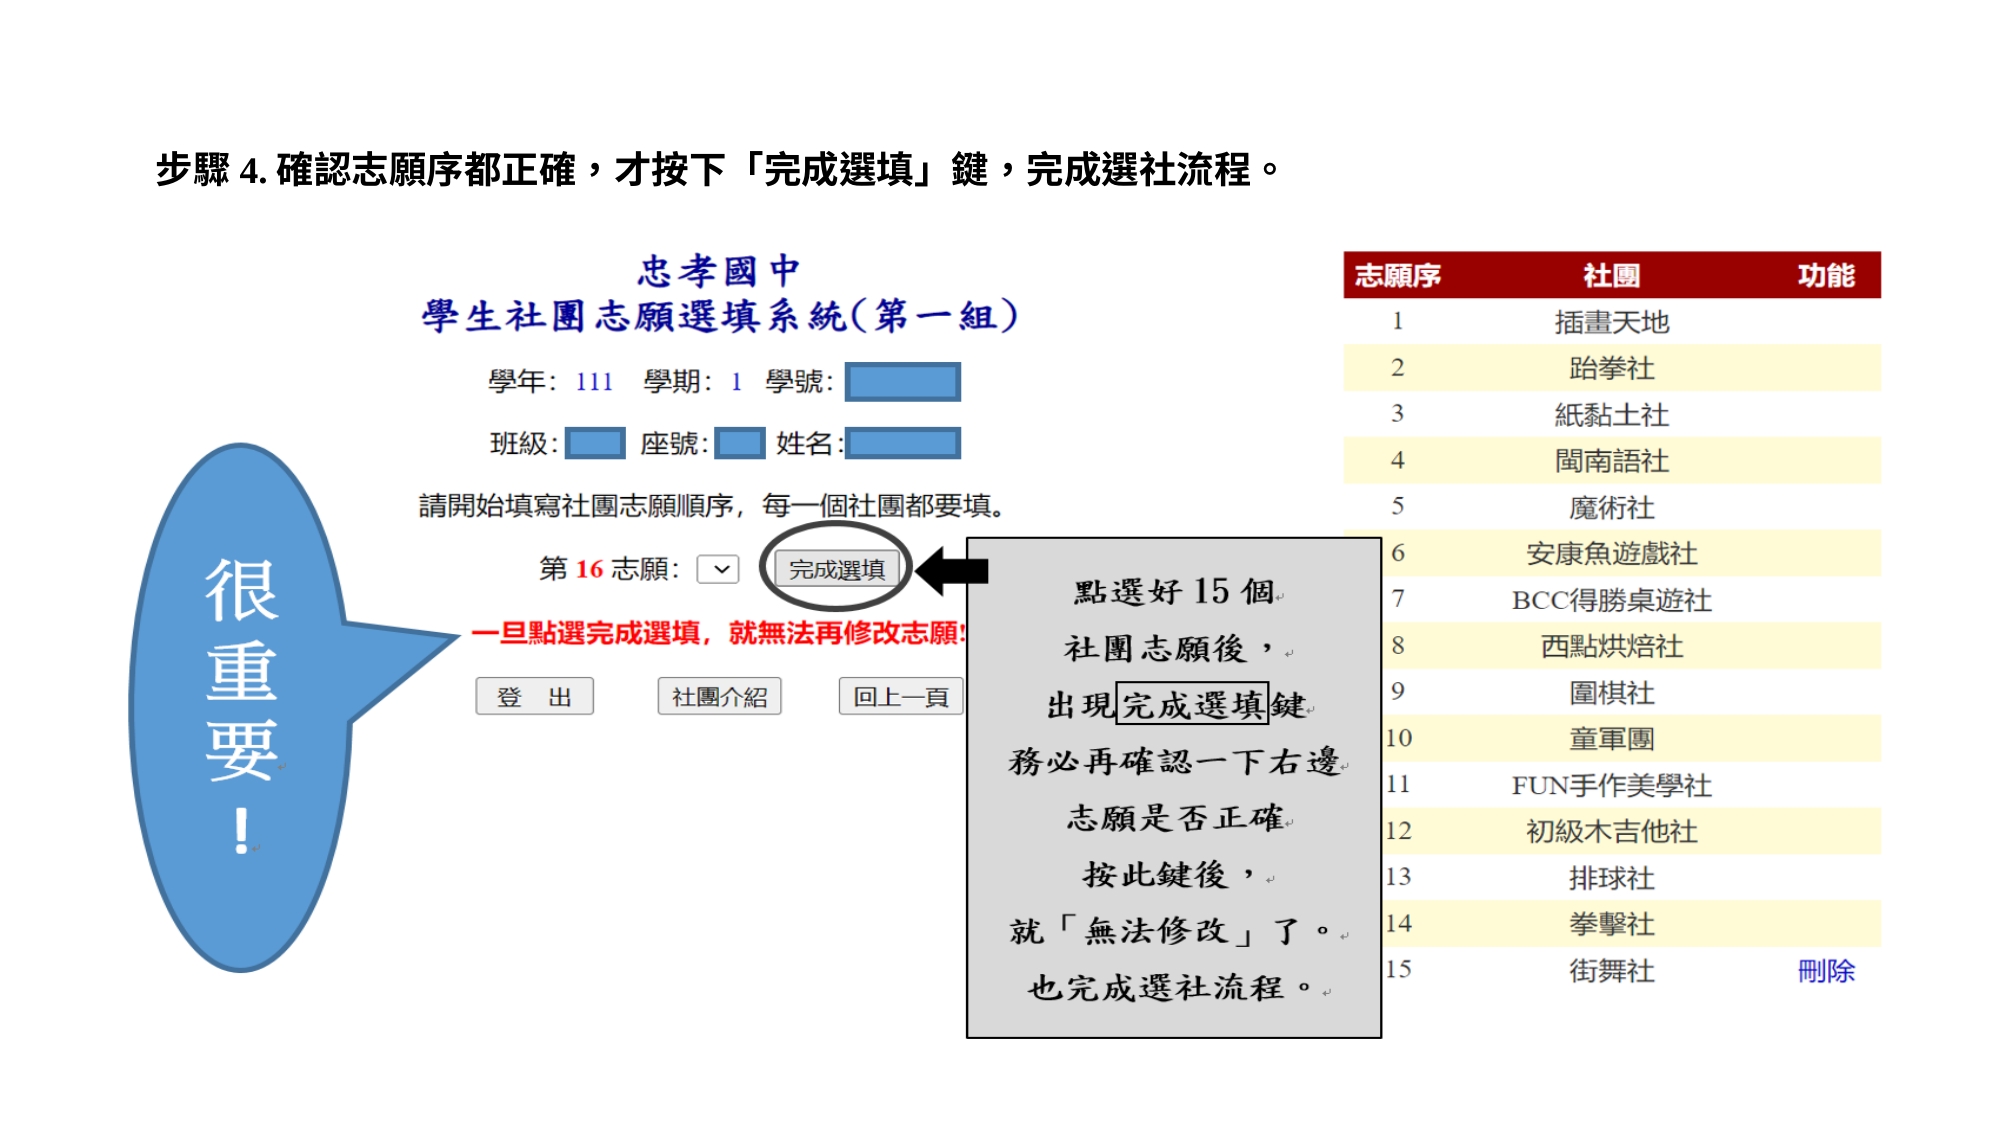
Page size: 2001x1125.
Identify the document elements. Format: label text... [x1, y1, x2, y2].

text_box 步驟4.確認志願序都正確，才按下「完成選填」鍵，完成選社流程。 [140, 138, 1467, 199]
picture [87, 232, 1910, 1068]
